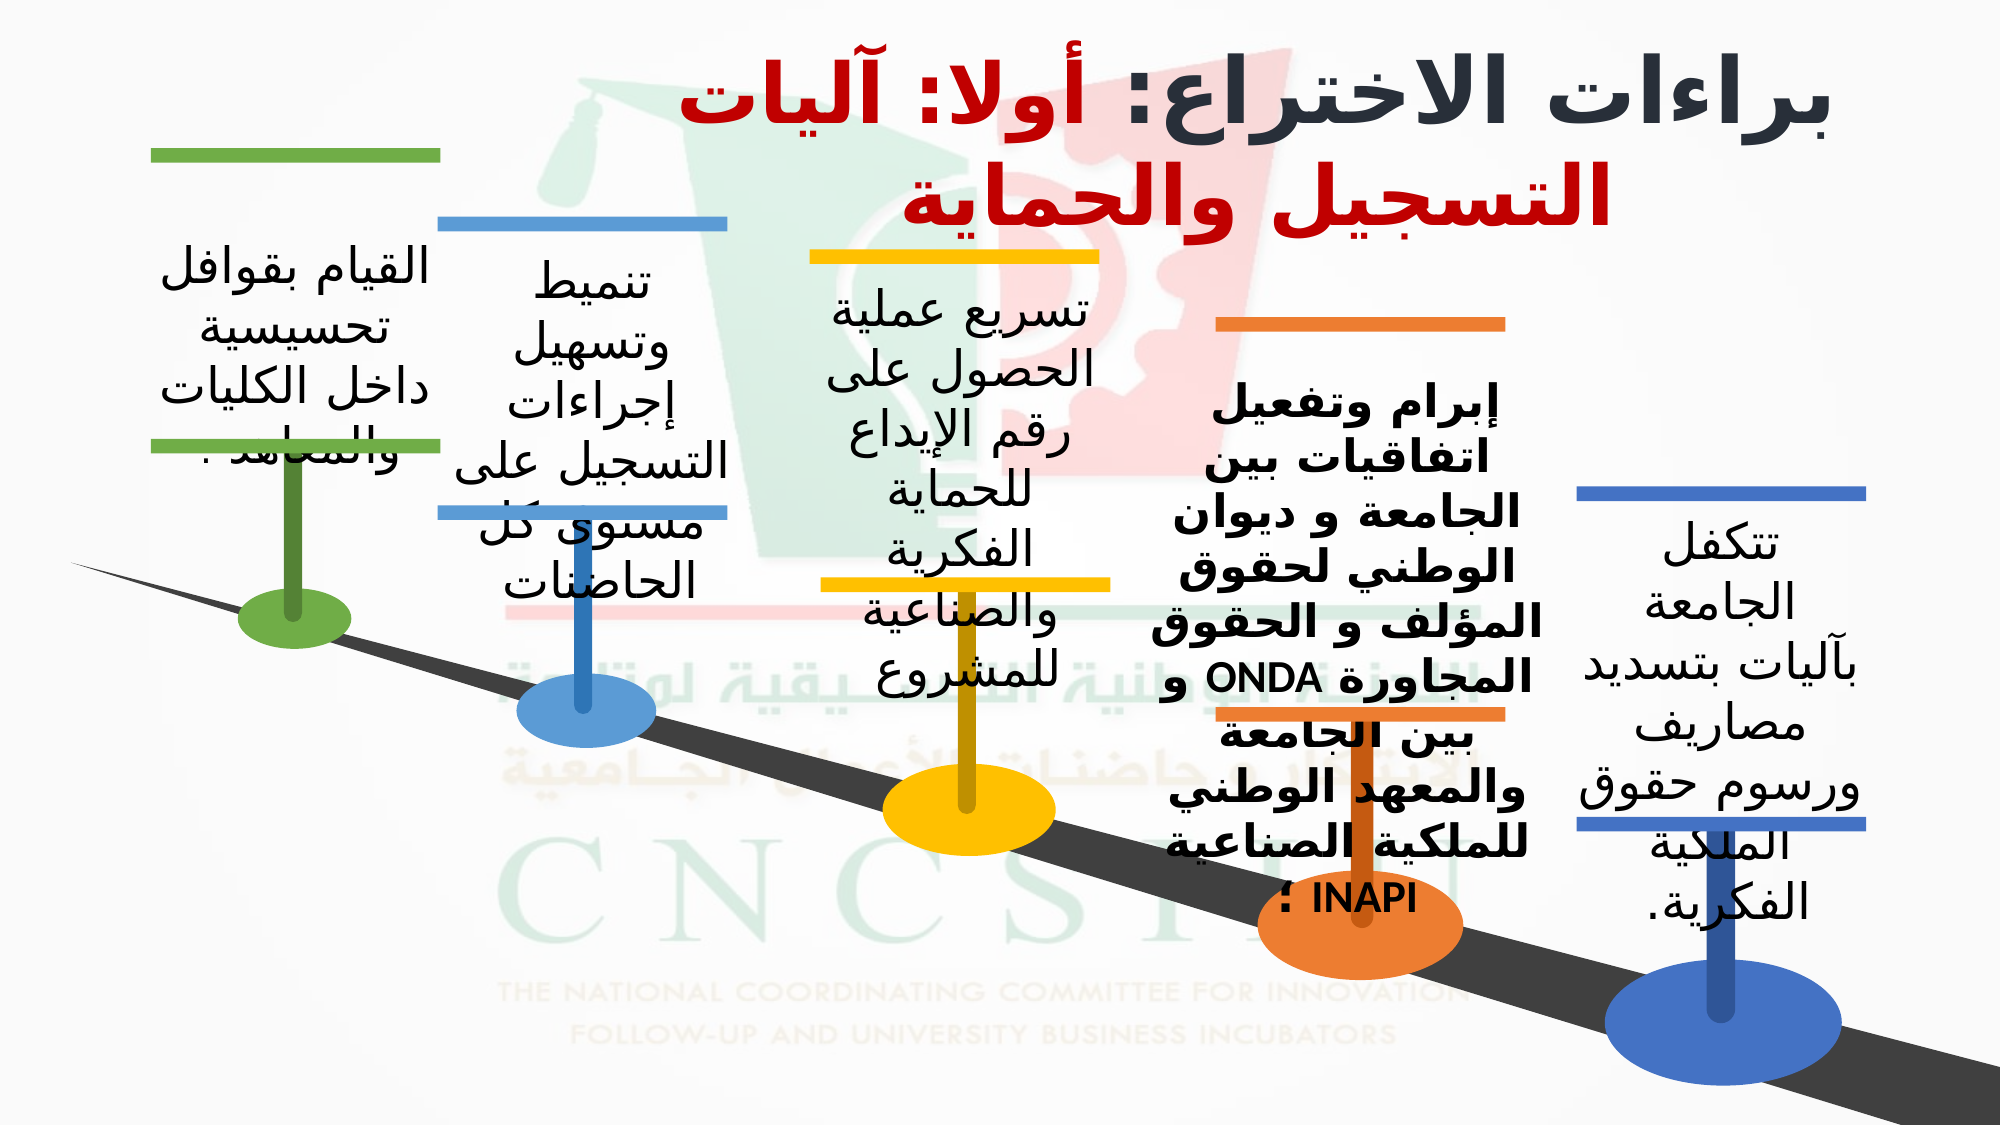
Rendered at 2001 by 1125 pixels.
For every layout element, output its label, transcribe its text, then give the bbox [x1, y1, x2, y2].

text_box القيام بقوافل تحسيسية داخل الكليات والمعاهد . [136, 225, 454, 481]
text_box [1409, 929, 1645, 1036]
text_box [150, 147, 442, 164]
text_box [1215, 316, 1506, 333]
text_box [881, 762, 1057, 858]
text_box [809, 250, 1100, 265]
text_box [573, 616, 594, 716]
text_box تنميط وتسهيل إجراءات التسجيل على مستوى كل الحاضنات [433, 240, 751, 616]
text_box إبرام وتفعيل اتفاقيات بين الجامعة و ديوان الوطني لحقوق المؤلف و الحقوق المجاورة ONDA و بين الجامعة والمعهد الوطني للملكية الصناعية INAPI ؛ [1118, 364, 1577, 929]
text_box تسريع عملية الحصول على رقم الإيداع للحماية الفكرية والصناعية للمشروع [802, 269, 1119, 705]
text_box [331, 633, 536, 701]
text_box تتكفل الجامعة بآليات بتسديد مصاريف ورسوم حقوق الملكية الفكرية. [1562, 502, 1880, 937]
text_box [70, 561, 241, 615]
text_box [956, 705, 977, 816]
text_box [150, 438, 433, 454]
text_box براءات الاختراع: أولا: آليات التسجيل والحماية [586, 24, 1928, 250]
text_box [437, 216, 586, 232]
text_box [1009, 819, 1118, 886]
text_box [515, 672, 658, 749]
text_box [1215, 706, 1506, 723]
text_box [1577, 816, 1867, 832]
text_box [437, 504, 728, 521]
text_box [1705, 937, 1737, 1025]
text_box [638, 714, 902, 813]
text_box [1764, 1024, 2000, 1125]
text_box [282, 481, 304, 624]
text_box [1577, 485, 1867, 502]
text_box [1603, 958, 1843, 1087]
text_box [820, 576, 1111, 593]
text_box [1256, 929, 1465, 982]
text_box [236, 587, 353, 650]
